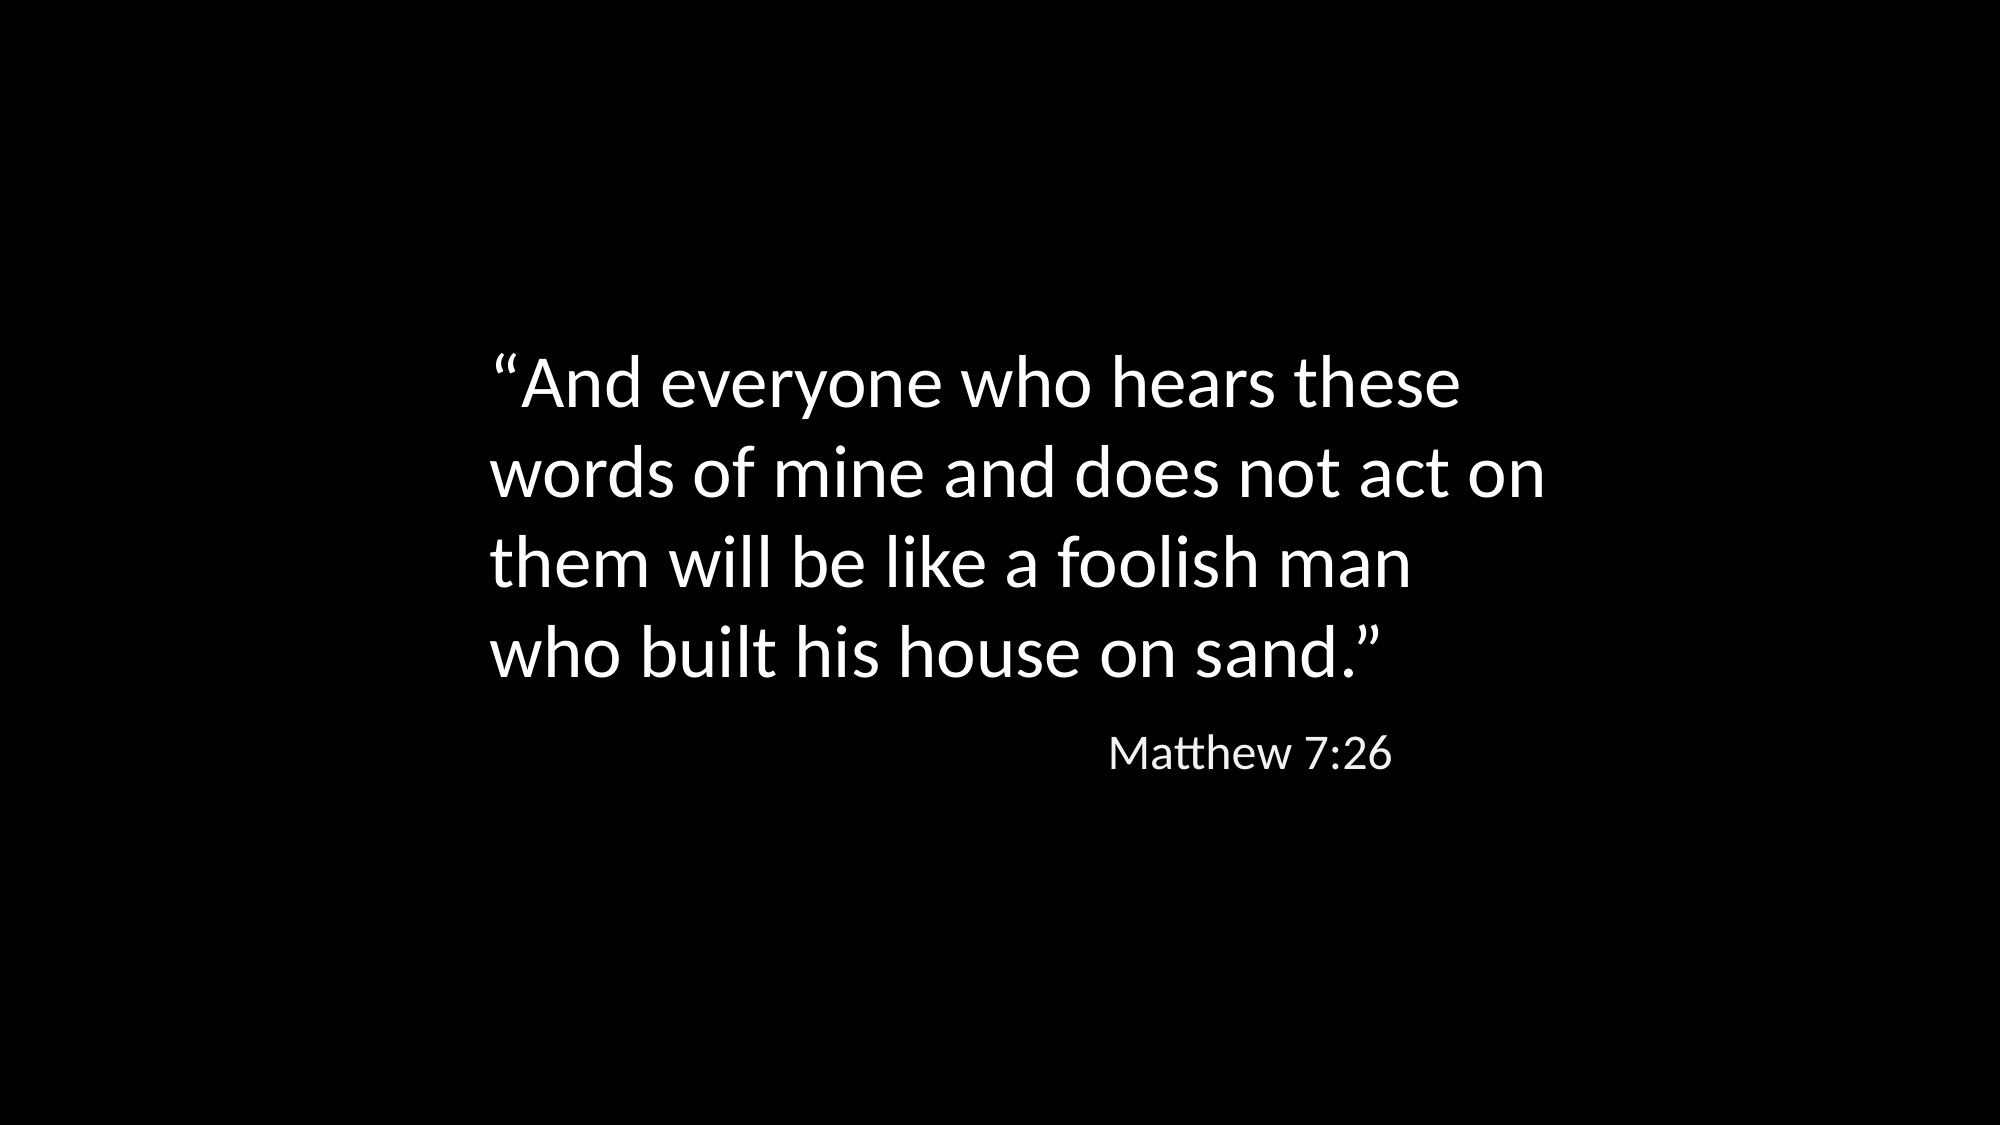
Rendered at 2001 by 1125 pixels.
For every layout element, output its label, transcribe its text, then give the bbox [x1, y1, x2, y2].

text_box “And everyone who hears these words of mine and does not act on them will be like a foolish man who built his house on sand.” [474, 324, 1575, 700]
text_box Matthew 7:26 [975, 712, 1525, 788]
